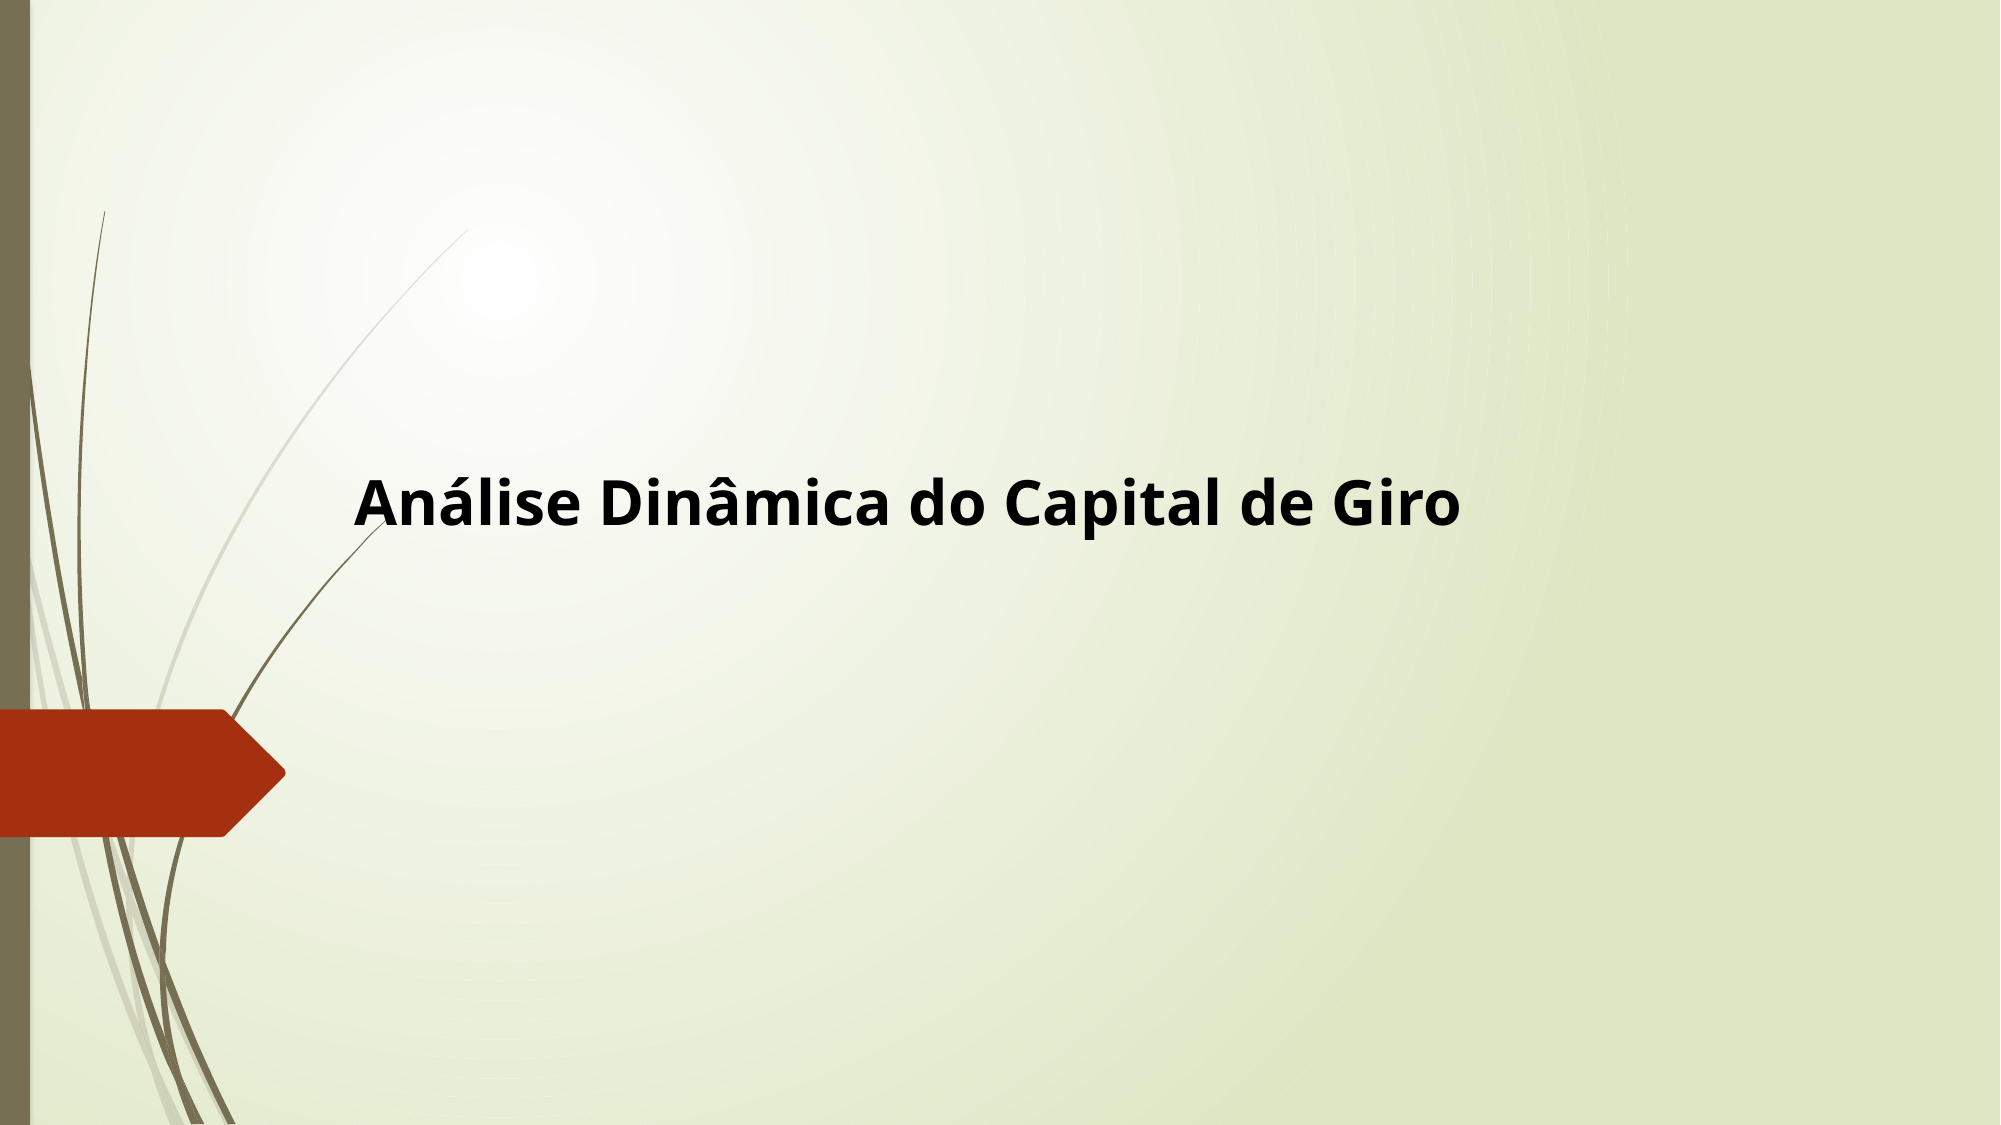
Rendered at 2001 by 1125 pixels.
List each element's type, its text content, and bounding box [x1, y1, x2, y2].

title Análise Dinâmica do Capital de Giro [339, 297, 1657, 546]
